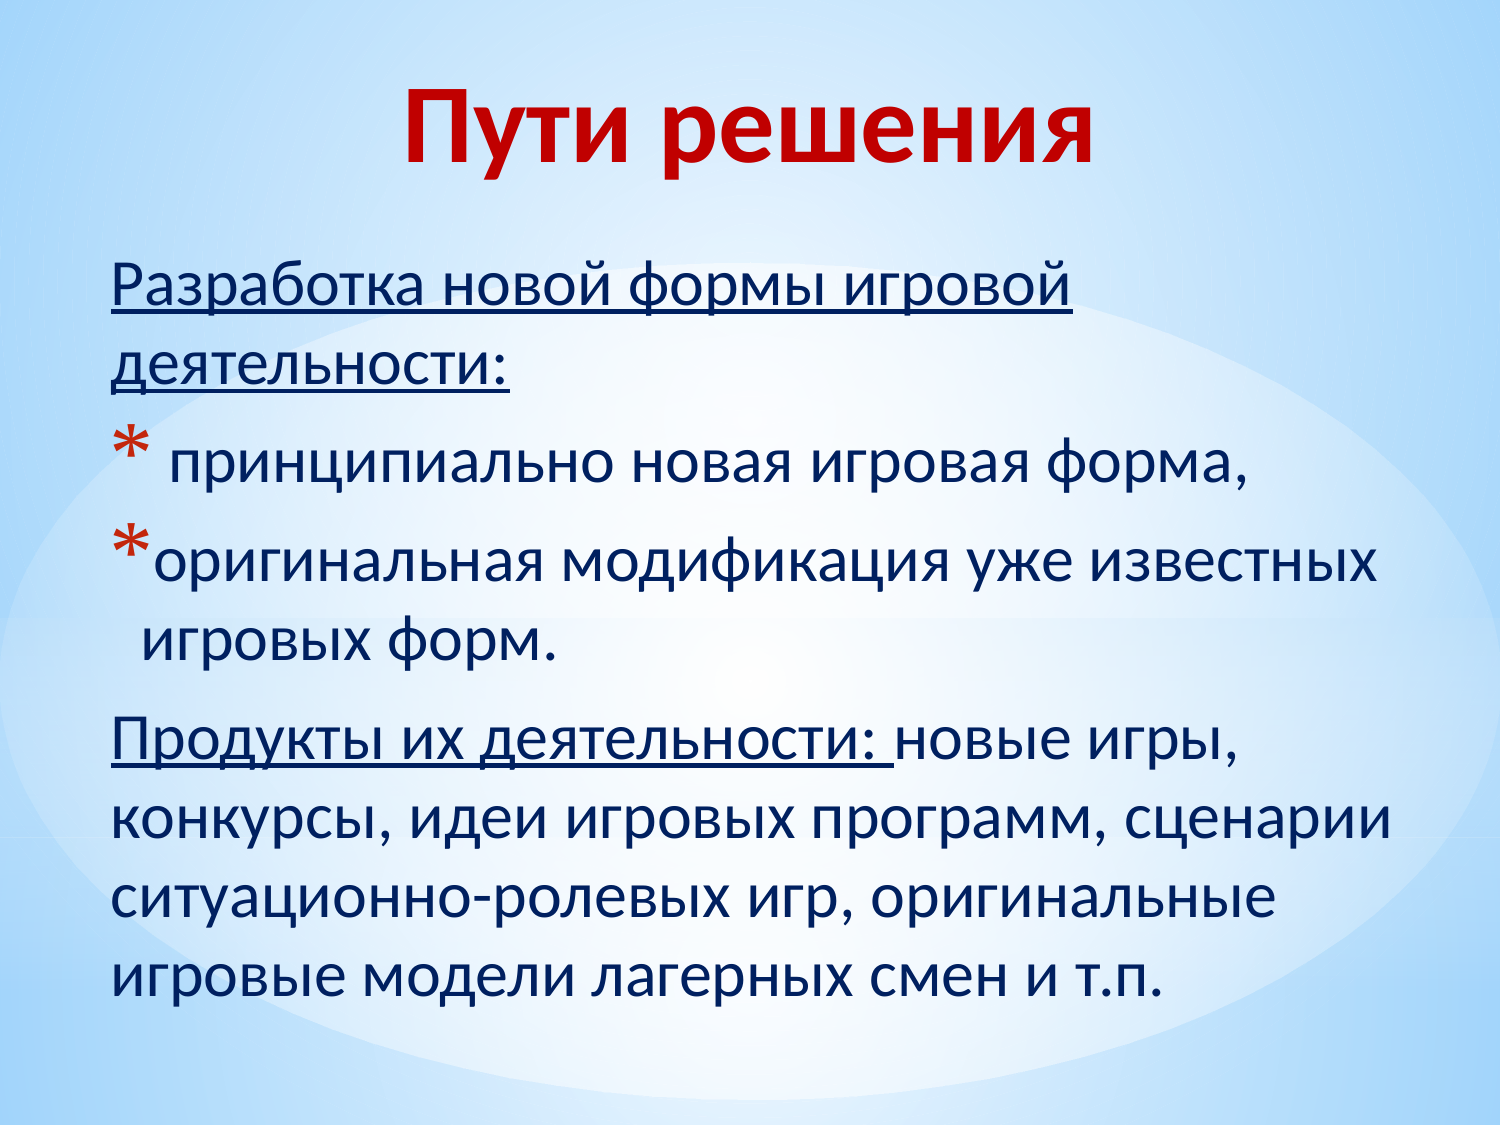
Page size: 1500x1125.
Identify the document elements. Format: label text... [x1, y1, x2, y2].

list Разработка новой формы игровой деятельности: принципиально новая игровая форма, оригинальная модификация уже известных игровых форм. Продукты их деятельности: новые игры, конкурсы, идеи игровых программ, сценарии ситуационно-ролевых игр, оригинальные игровые модели лагерных смен и т.п. [88, 231, 1424, 1094]
title Пути решения [64, 42, 1436, 256]
